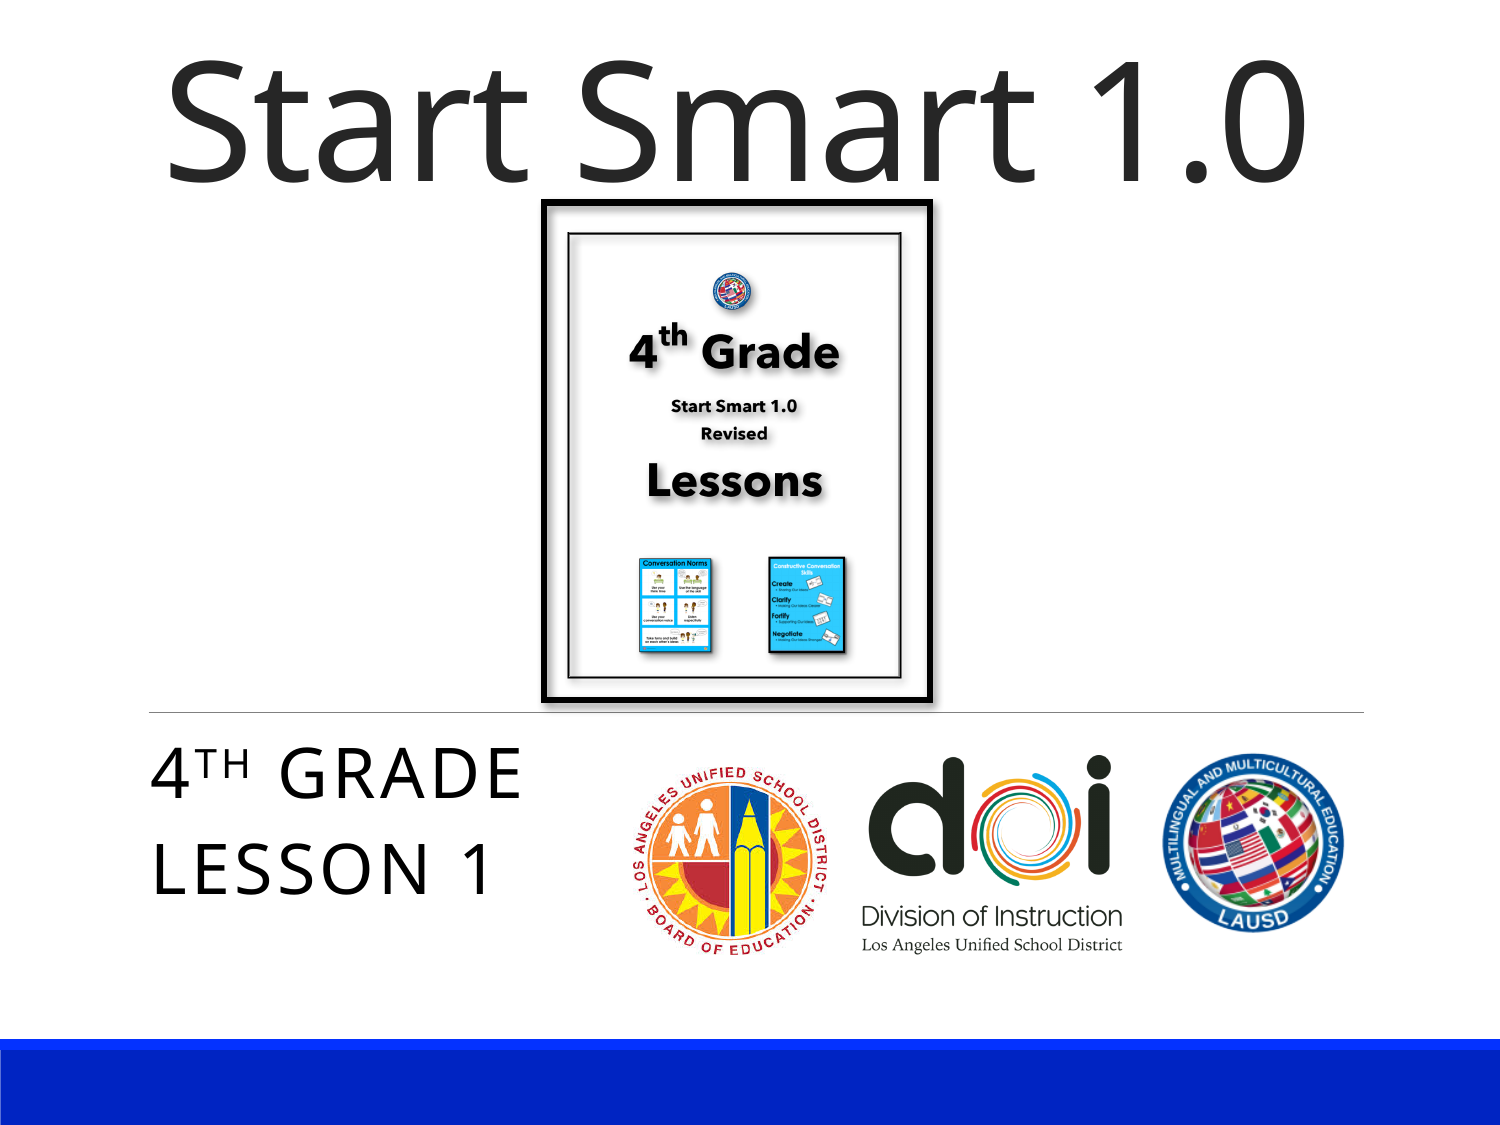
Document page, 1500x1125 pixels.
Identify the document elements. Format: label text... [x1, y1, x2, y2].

subtitle 4TH Grade Lesson 1 [135, 730, 1373, 919]
picture [842, 743, 1357, 963]
title Start Smart 1.0 [119, 36, 1357, 224]
picture [632, 766, 827, 956]
picture [546, 204, 928, 698]
